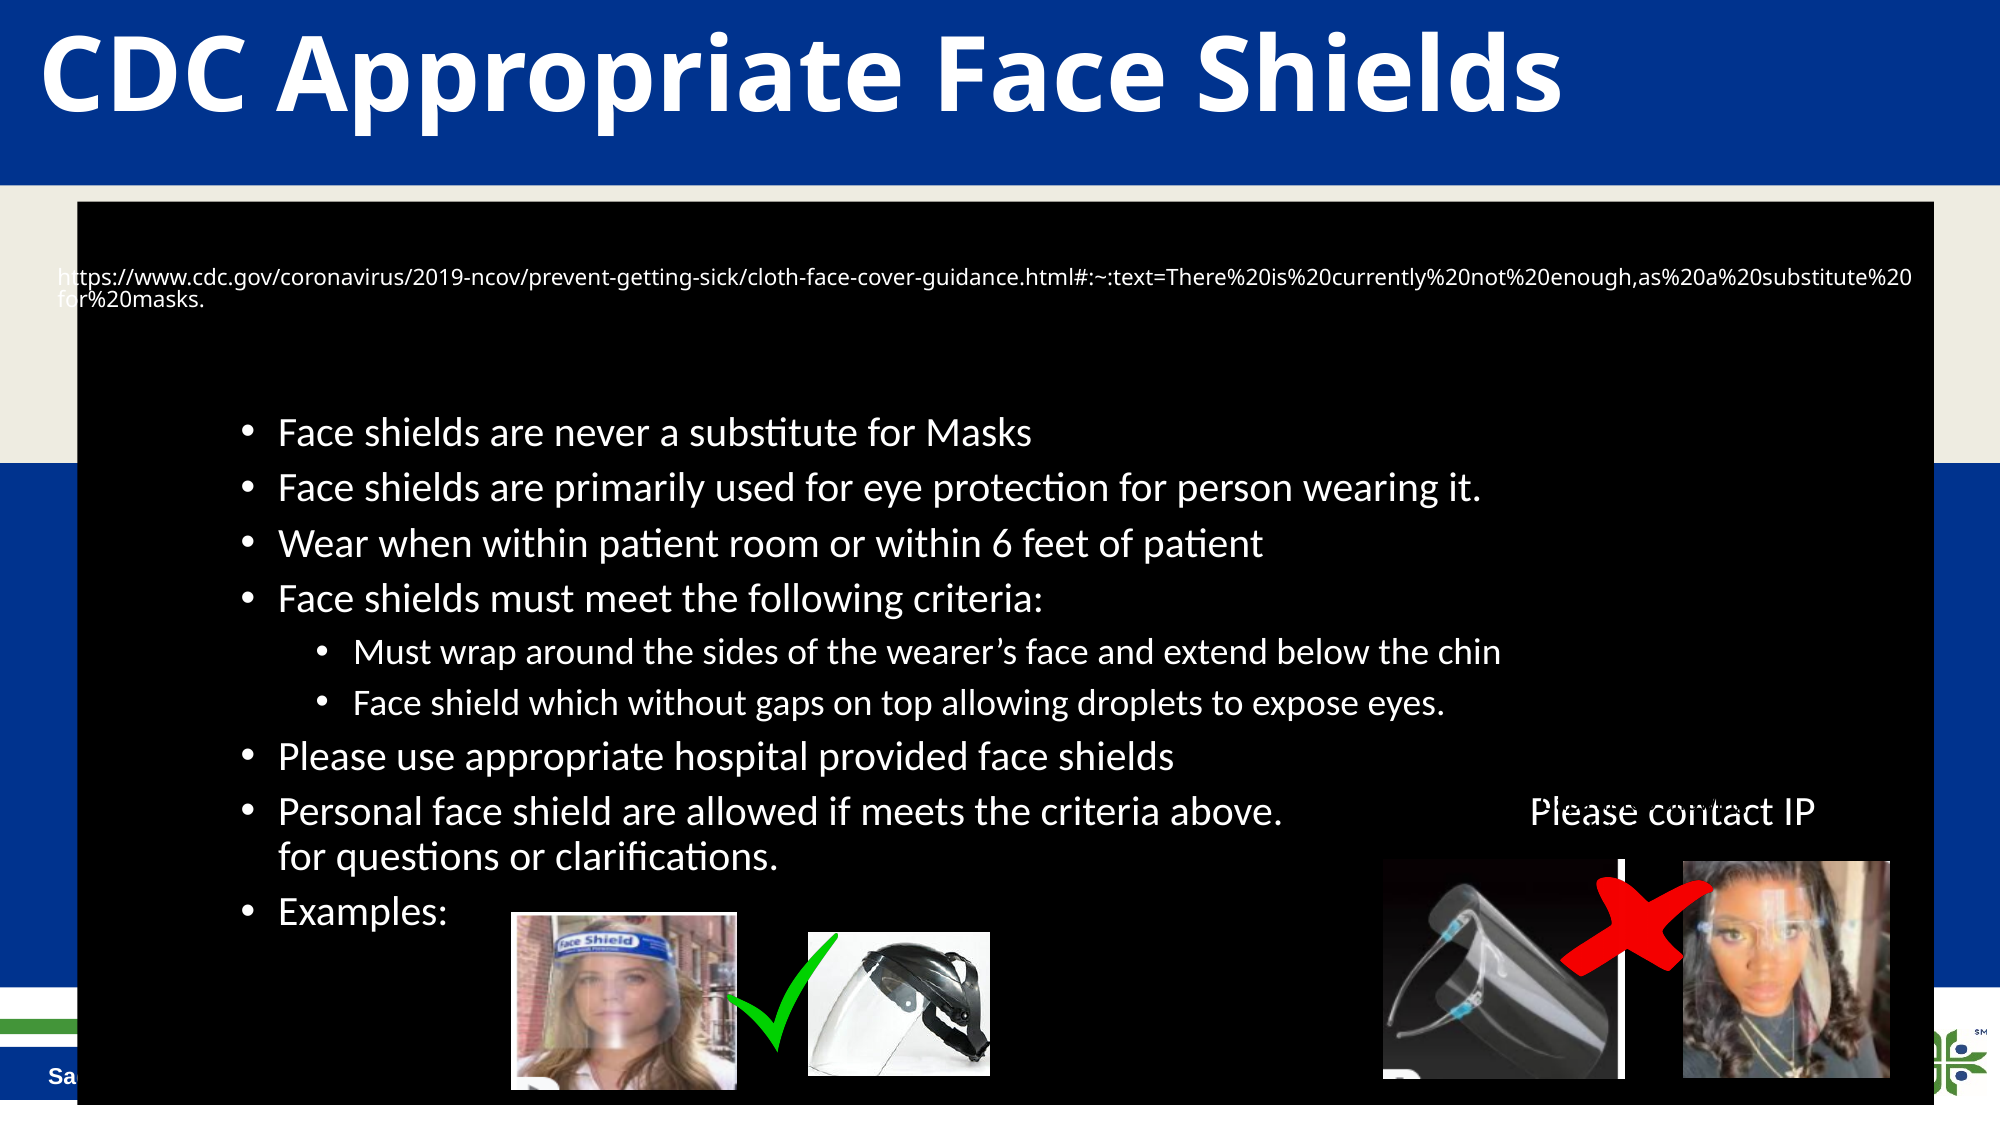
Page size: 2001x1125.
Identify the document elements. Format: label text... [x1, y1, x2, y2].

text_box [75, 200, 1936, 1107]
text_box Face shields are never a substitute for Masks Face shields are primarily used for eye protection for person wearing it. Wear when within patient room or within 6 feet of patient Face shields must meet the following criteria: Must wrap around the sides of the wearer’s face and extend below the chin Face shield which without gaps on top allowing droplets to expose eyes. Please use appropriate hospital provided face shields Personal face shield are allowed if meets the criteria above. Please contact IP for questions or clarifications. Examples: [150, 402, 1876, 1125]
text_box Gaps at top allowing droplets to expose eyes [1525, 778, 1820, 853]
title CDC Appropriate Face Shields [0, 0, 1605, 183]
picture [511, 912, 991, 1091]
text_box https://www.cdc.gov/coronavirus/2019-ncov/prevent-getting-sick/cloth-face-cover-guidance.html#:~:text=There%20is%20currently%20not%20enough,as%20a%20substitute%20for%20masks. [42, 201, 1934, 351]
picture [1383, 859, 1890, 1080]
picture [1936, 1029, 1987, 1096]
text_box [0, 183, 2000, 465]
